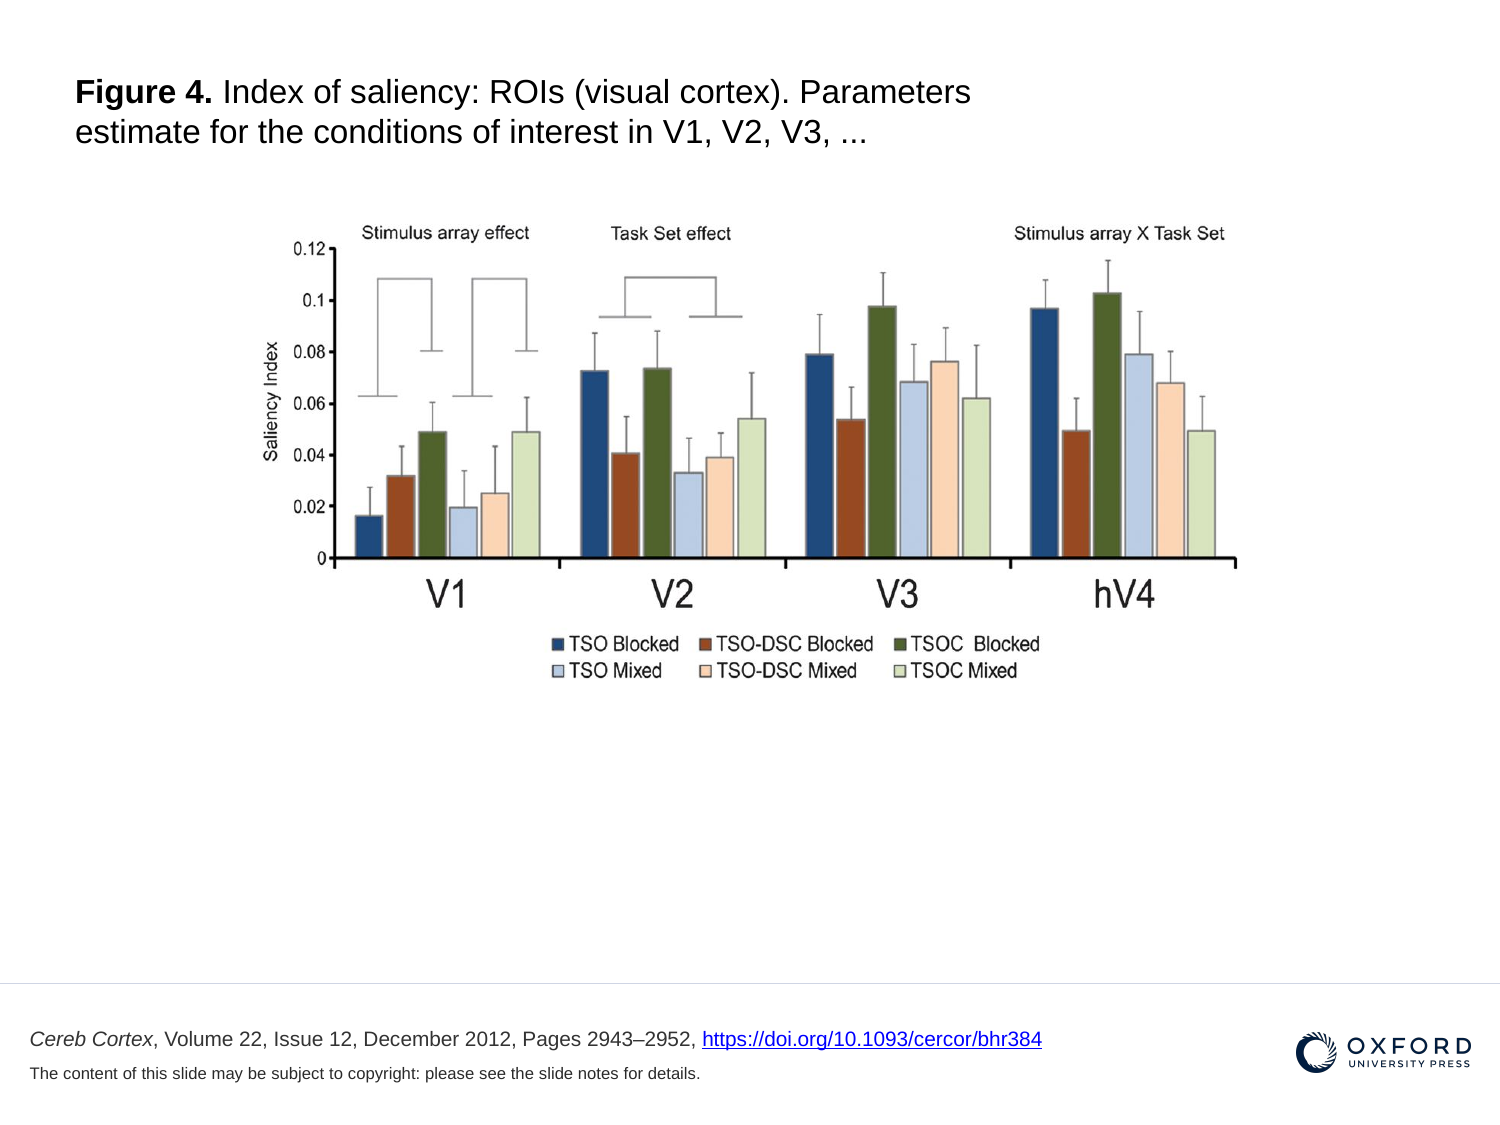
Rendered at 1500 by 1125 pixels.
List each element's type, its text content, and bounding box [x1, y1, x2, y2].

footer Cereb Cortex, Volume 22, Issue 12, December 2012, Pages 2943–2952, https://doi.org/10.1093/cercor/bhr384 The content of this slide may be subject to copyright: please see the slide notes for details. [0, 983, 1260, 1125]
title Figure 4. Index of saliency: ROIs (visual cortex). Parameters estimate for the conditions of interest in V1, V2, V3, ... [75, 69, 1078, 171]
picture [262, 224, 1238, 679]
picture [1296, 1032, 1471, 1073]
